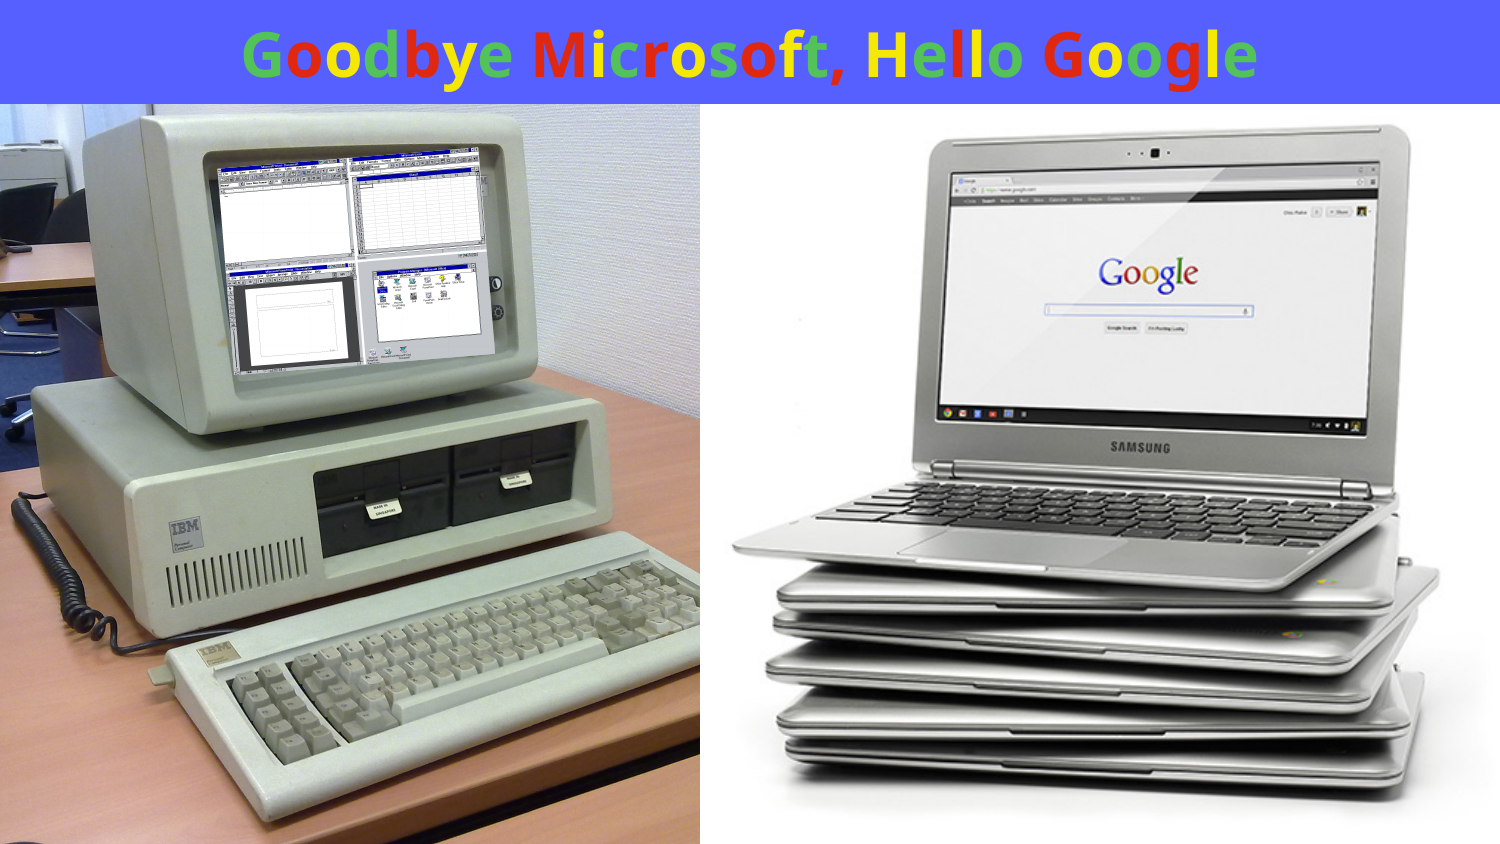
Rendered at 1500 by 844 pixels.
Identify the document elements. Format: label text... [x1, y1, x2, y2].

title Goodbye Microsoft, Hello Google [0, 0, 1500, 104]
picture [0, 104, 1500, 844]
